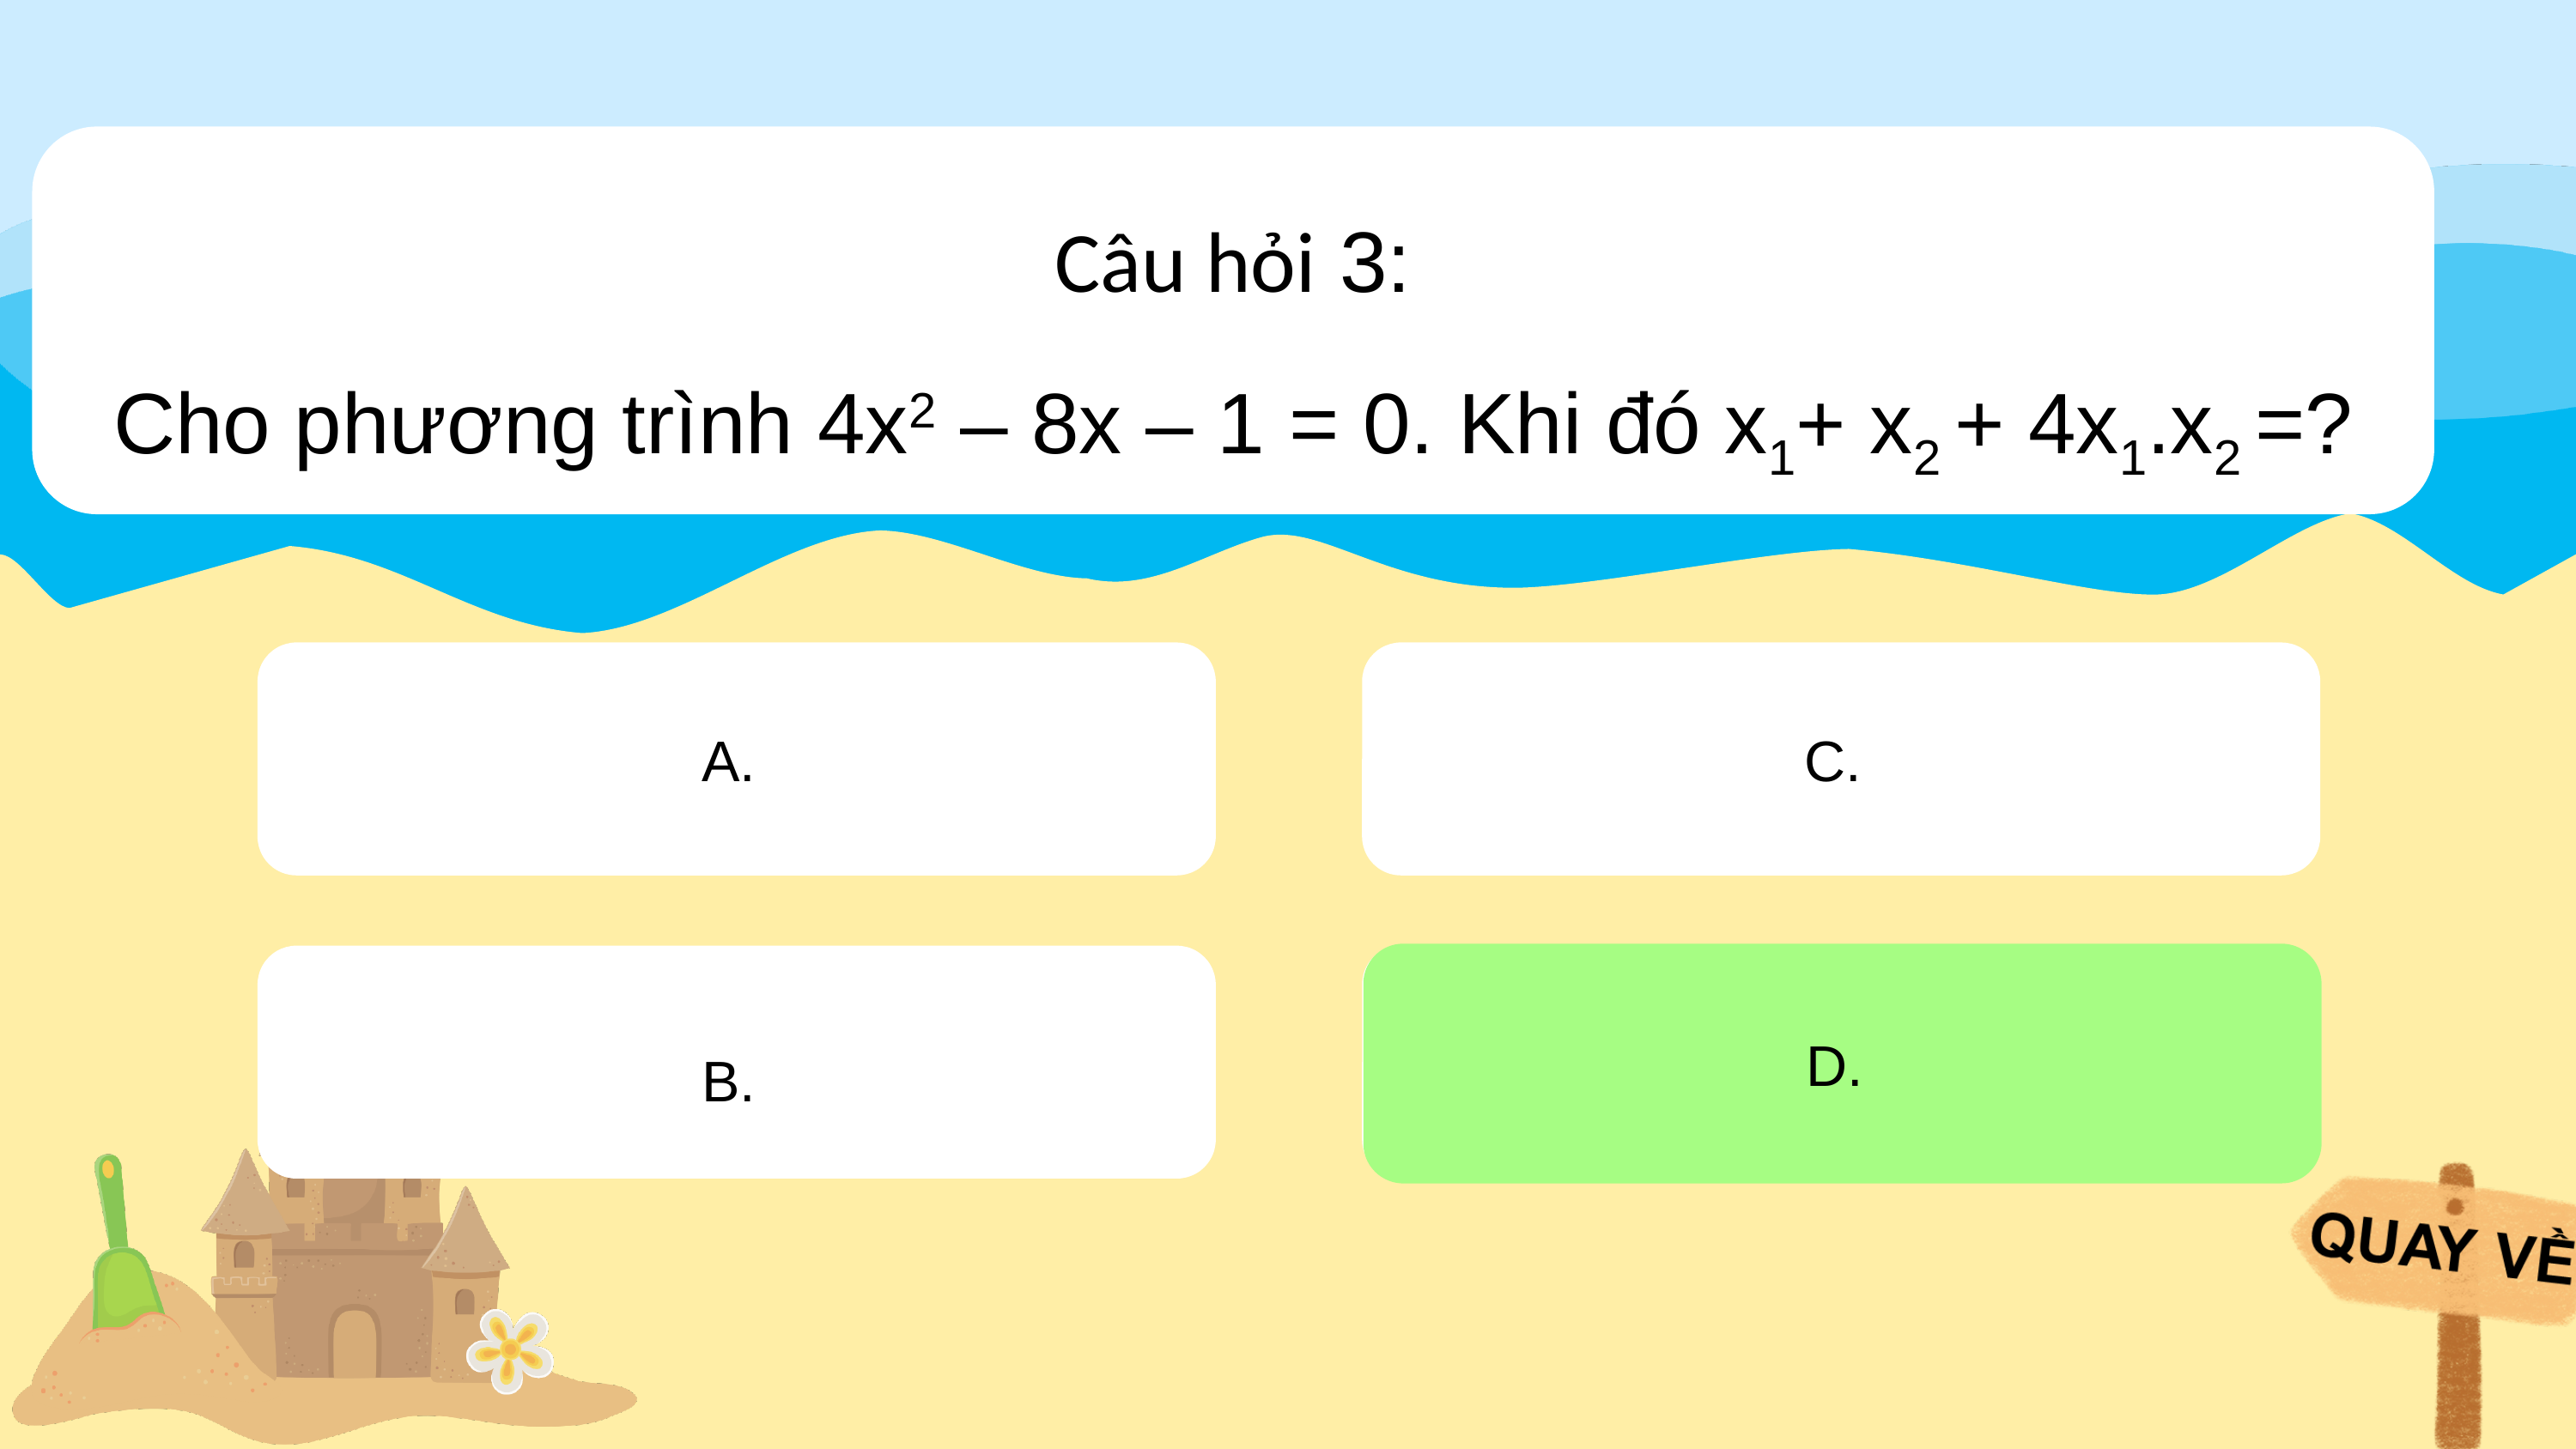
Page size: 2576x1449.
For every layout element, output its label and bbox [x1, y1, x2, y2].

picture [2264, 1161, 2576, 1449]
text_box [0, 667, 2576, 1449]
picture [0, 990, 652, 1449]
picture [0, 81, 2576, 667]
